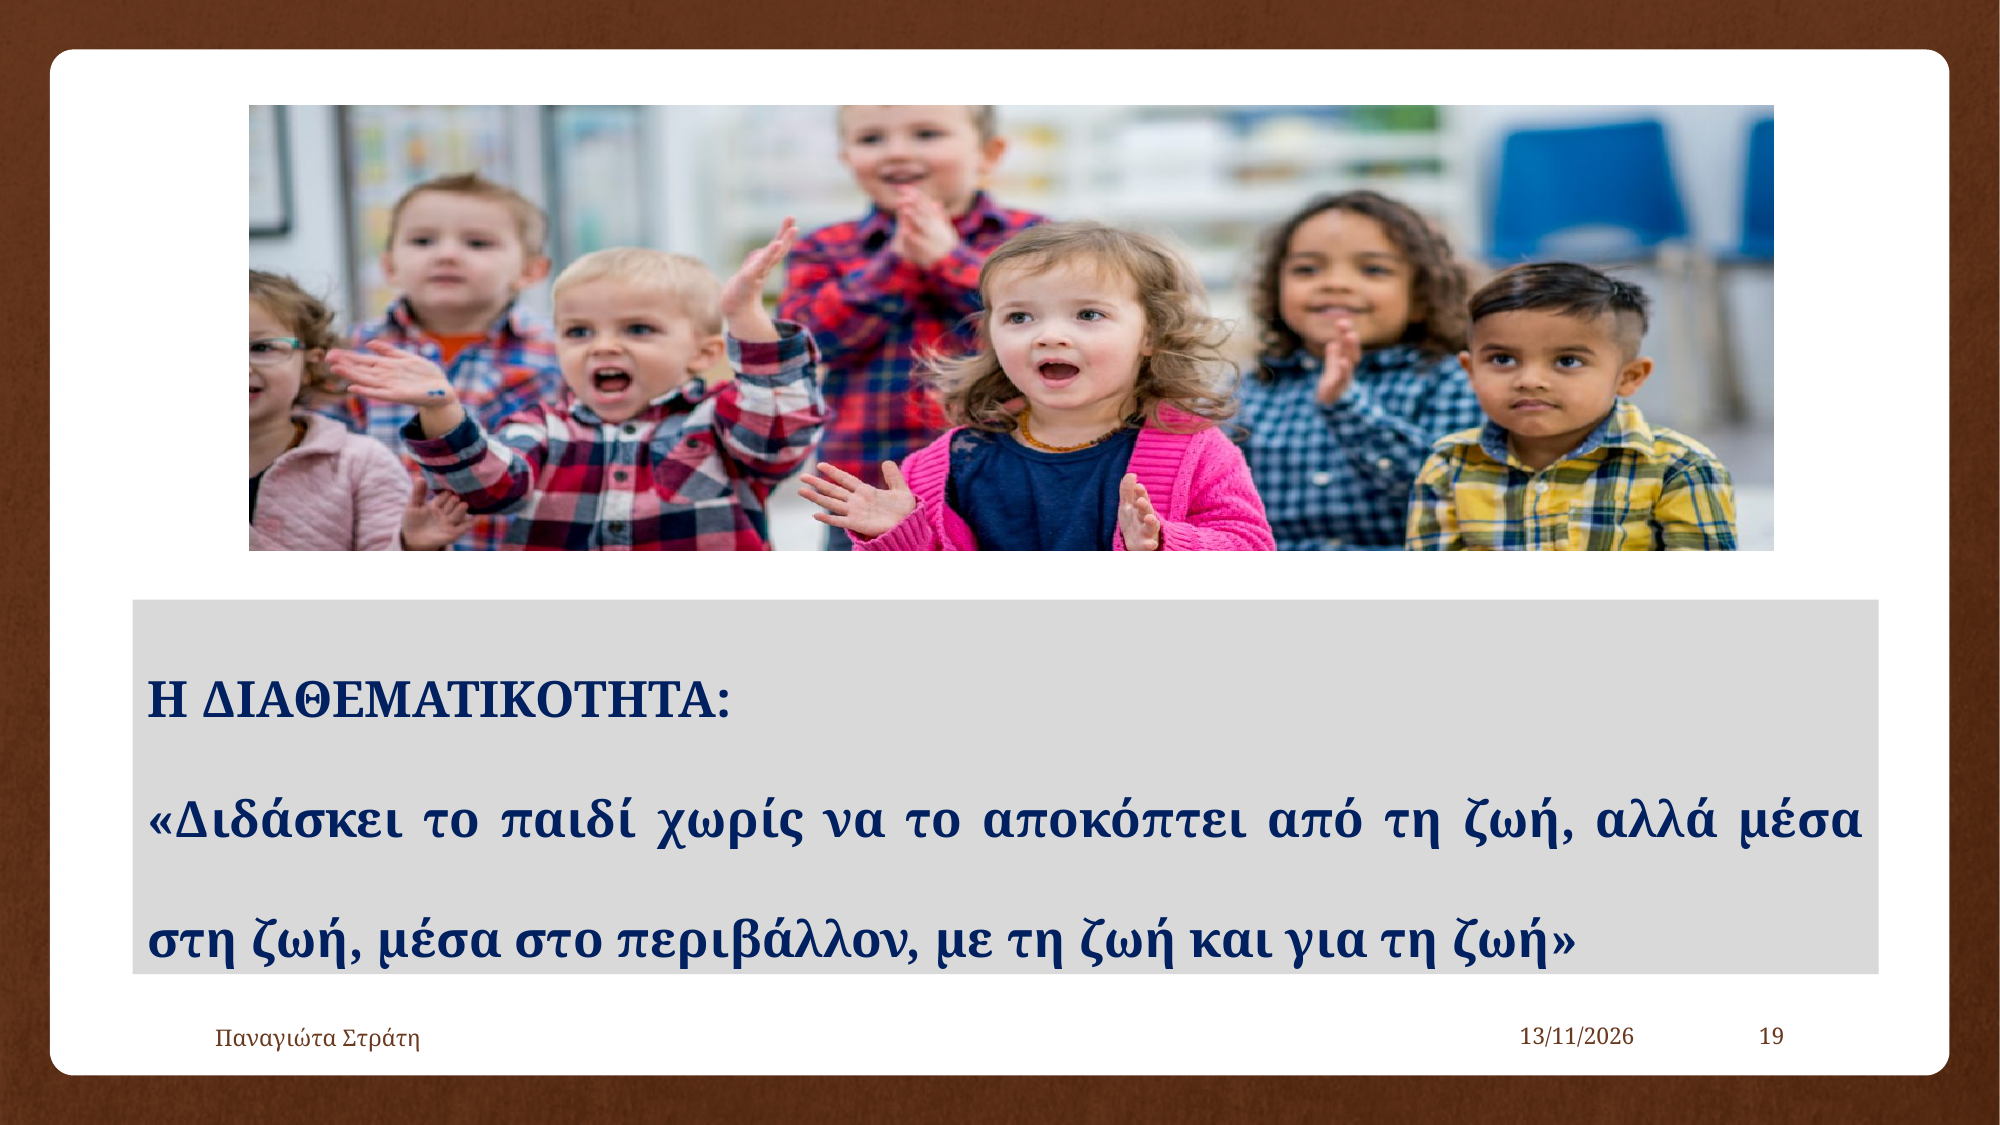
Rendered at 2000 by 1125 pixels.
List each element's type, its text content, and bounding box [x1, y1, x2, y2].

slide_number 19 [1682, 1012, 1800, 1063]
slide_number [1449, 1012, 1650, 1063]
footer Παναγιώτα Στράτη [200, 1012, 1417, 1063]
picture [249, 105, 1774, 551]
text_box [25, 0, 967, 197]
text_box Η ΔΙΑΘΕΜΑΤΙΚΟΤΗΤΑ: «Διδάσκει το παιδί χωρίς να το αποκόπτει από τη ζωή, αλλά μέσα στη ζωή, μέσα στο περιβάλλον, με τη ζωή και για τη ζωή» [132, 599, 1879, 975]
